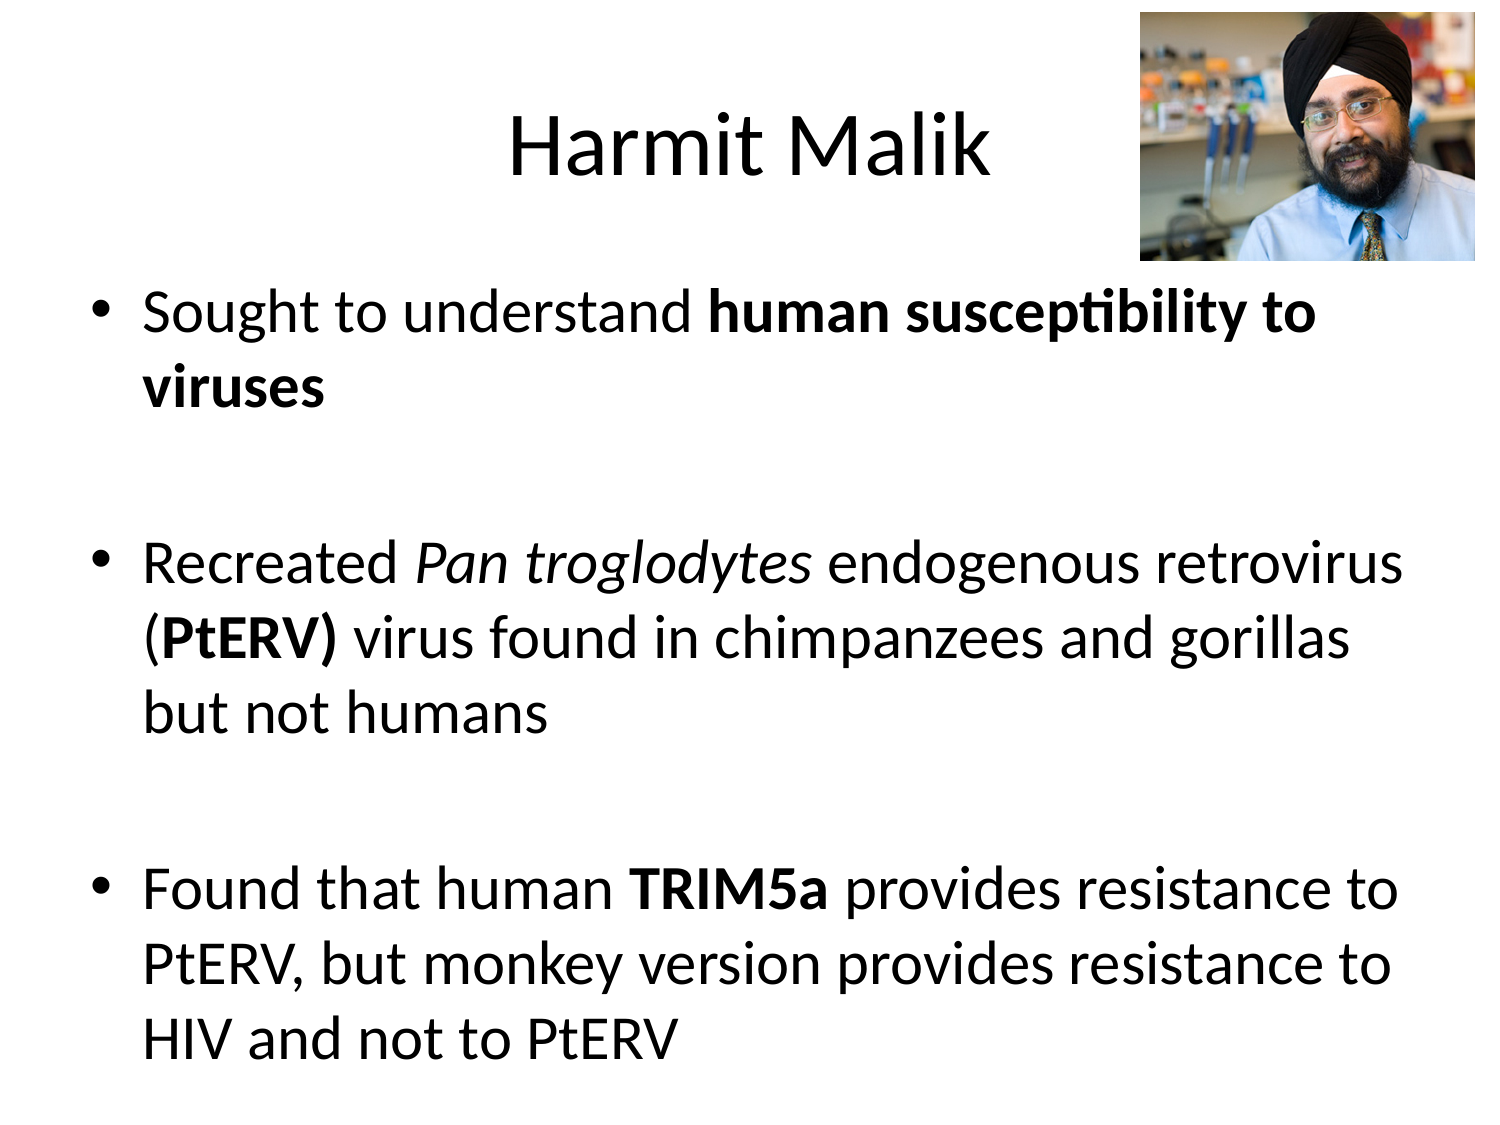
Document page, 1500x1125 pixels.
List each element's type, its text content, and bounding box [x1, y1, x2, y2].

list Sought to understand human susceptibility to viruses Recreated Pan troglodytes endogenous retrovirus (PtERV) virus found in chimpanzees and gorillas but not humans Found that human TRIM5a provides resistance to PtERV, but monkey version provides resistance to HIV and not to PtERV [75, 262, 1425, 1088]
title Harmit Malik [75, 45, 1135, 233]
picture [1140, 12, 1476, 262]
